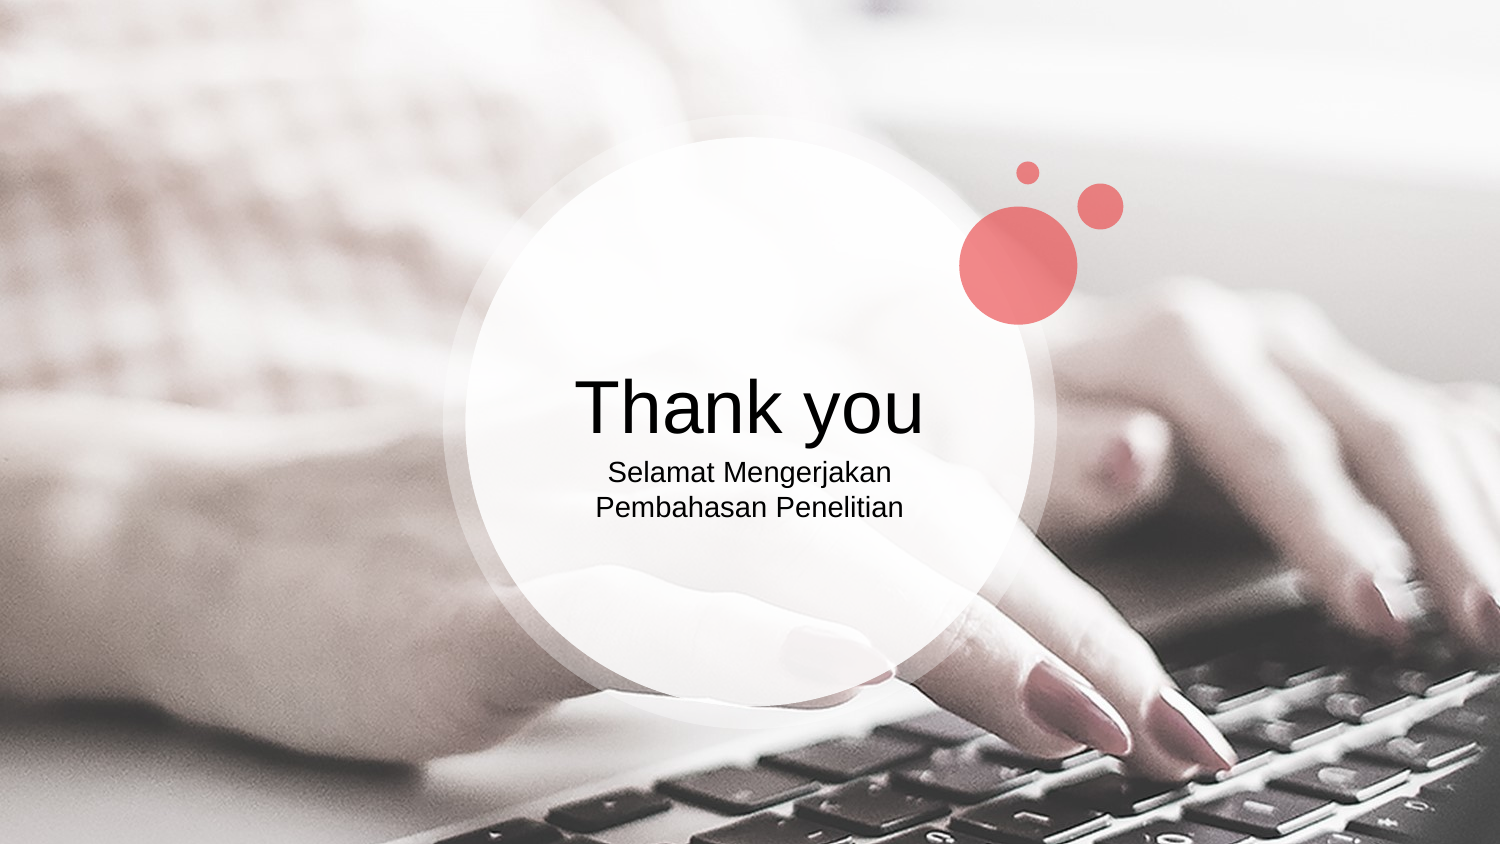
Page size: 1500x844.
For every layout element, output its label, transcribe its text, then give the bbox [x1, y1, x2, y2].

list Thank you [465, 351, 1035, 446]
list Selamat Mengerjakan Pembahasan Penelitian [572, 445, 928, 540]
picture [0, 0, 1500, 844]
